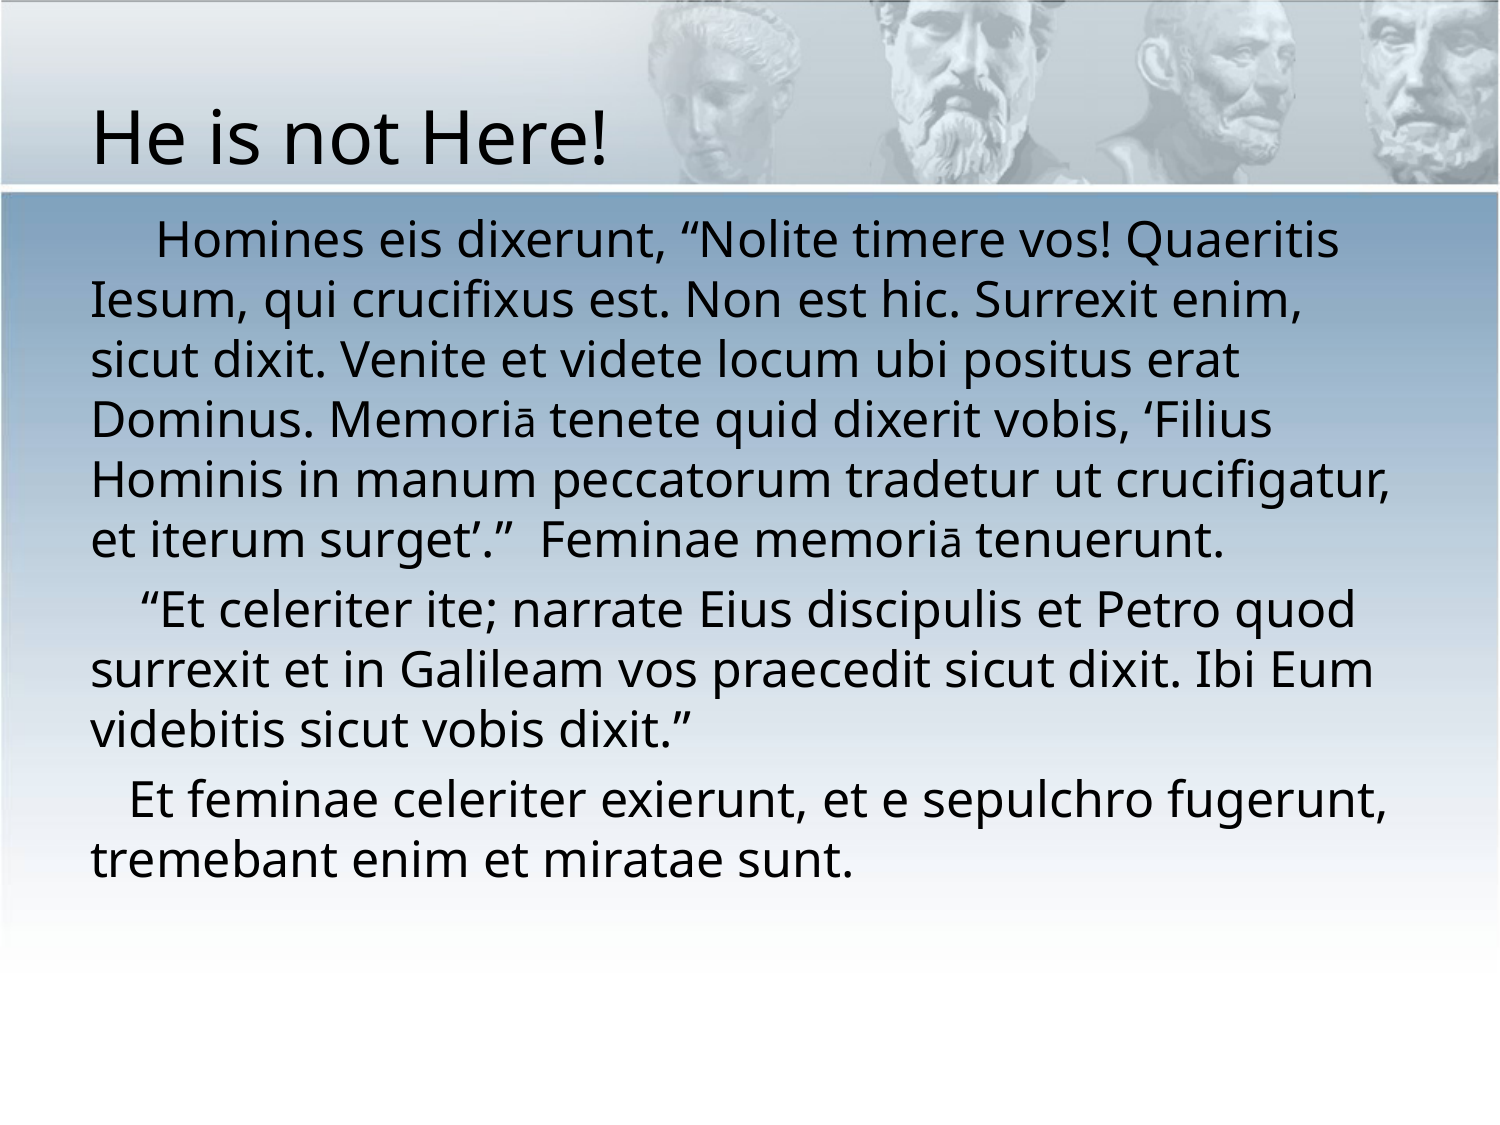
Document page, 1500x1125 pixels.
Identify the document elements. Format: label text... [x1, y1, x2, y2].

picture [0, 0, 1500, 1125]
title He is not Here! [74, 12, 1188, 188]
list Homines eis dixerunt, “Nolite timere vos! Quaeritis Iesum, qui crucifixus est. Non est hic. Surrexit enim, sicut dixit. Venite et videte locum ubi positus erat Dominus. Memoriā tenete quid dixerit vobis, ‘Filius Hominis in manum peccatorum tradetur ut crucifigatur, et iterum surget’.” Feminae memoriā tenuerunt. “Et celeriter ite; narrate Eius discipulis et Petro quod surrexit et in Galileam vos praecedit sicut dixit. Ibi Eum videbitis sicut vobis dixit.” Et feminae celeriter exierunt, et e sepulchro fugerunt, tremebant enim et miratae sunt. [74, 199, 1426, 1026]
